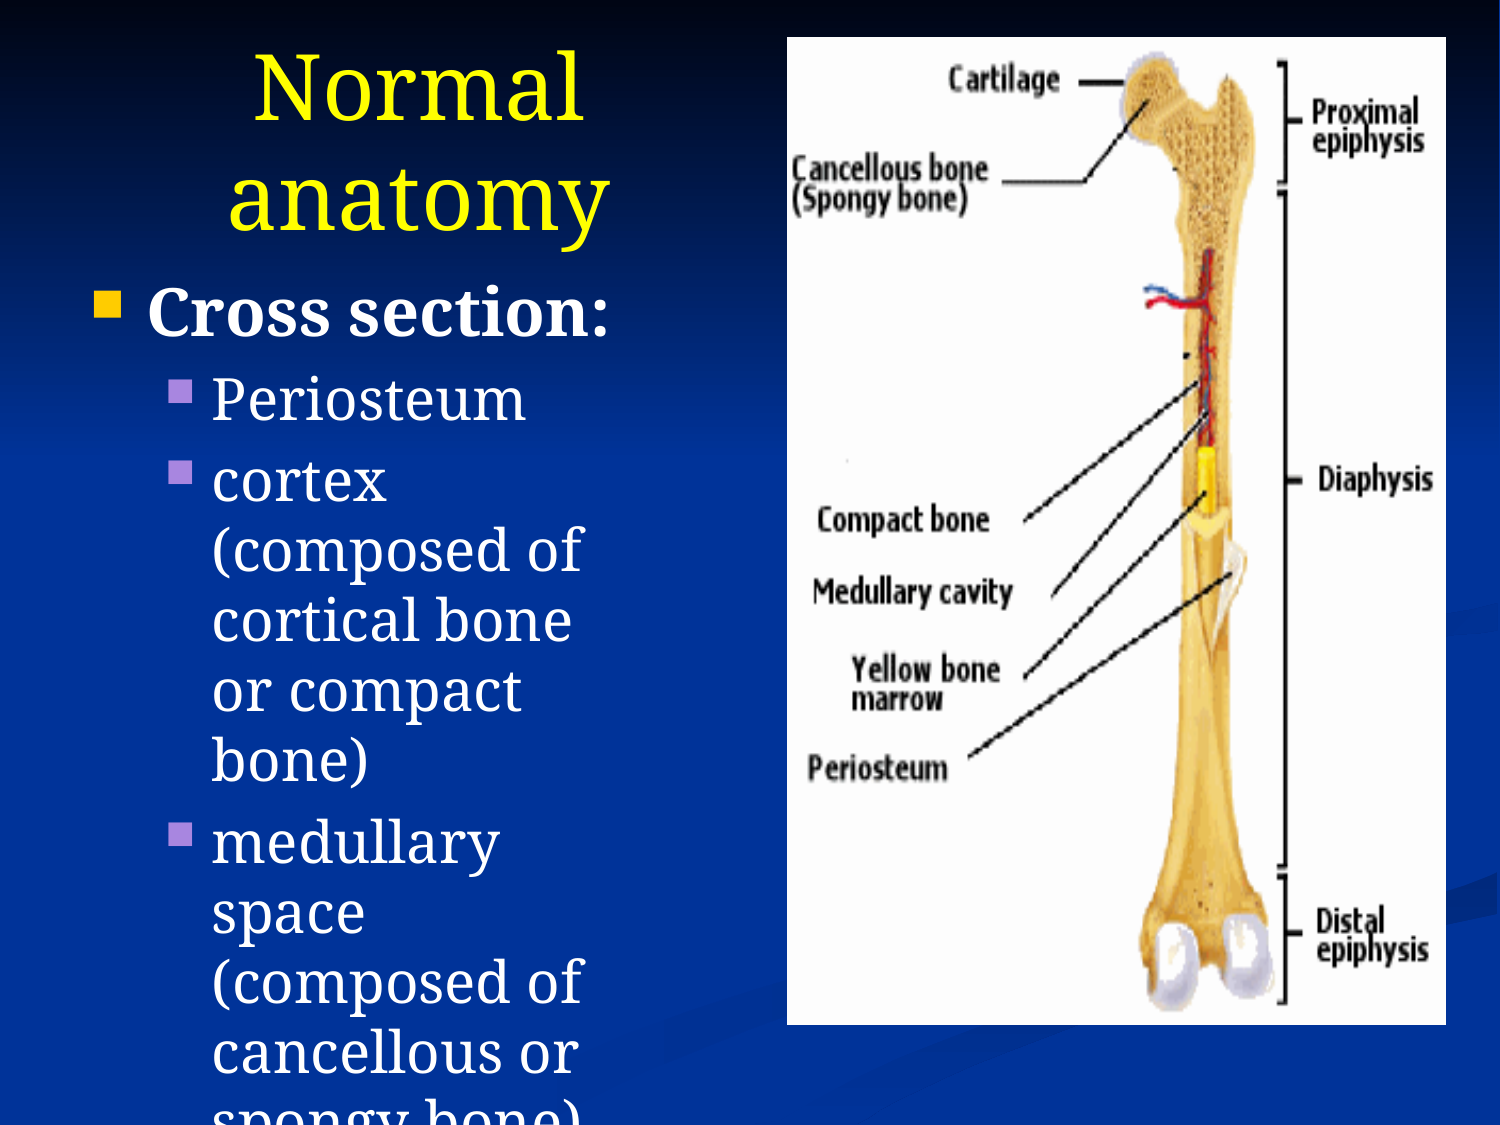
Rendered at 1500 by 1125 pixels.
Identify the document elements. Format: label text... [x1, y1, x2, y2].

title Normal anatomy [74, 44, 763, 233]
list Cross section: Periosteum cortex (composed of cortical bone or compact bone) medullary space (composed of cancellous or spongy bone) [74, 262, 663, 1006]
picture [787, 37, 1446, 1026]
